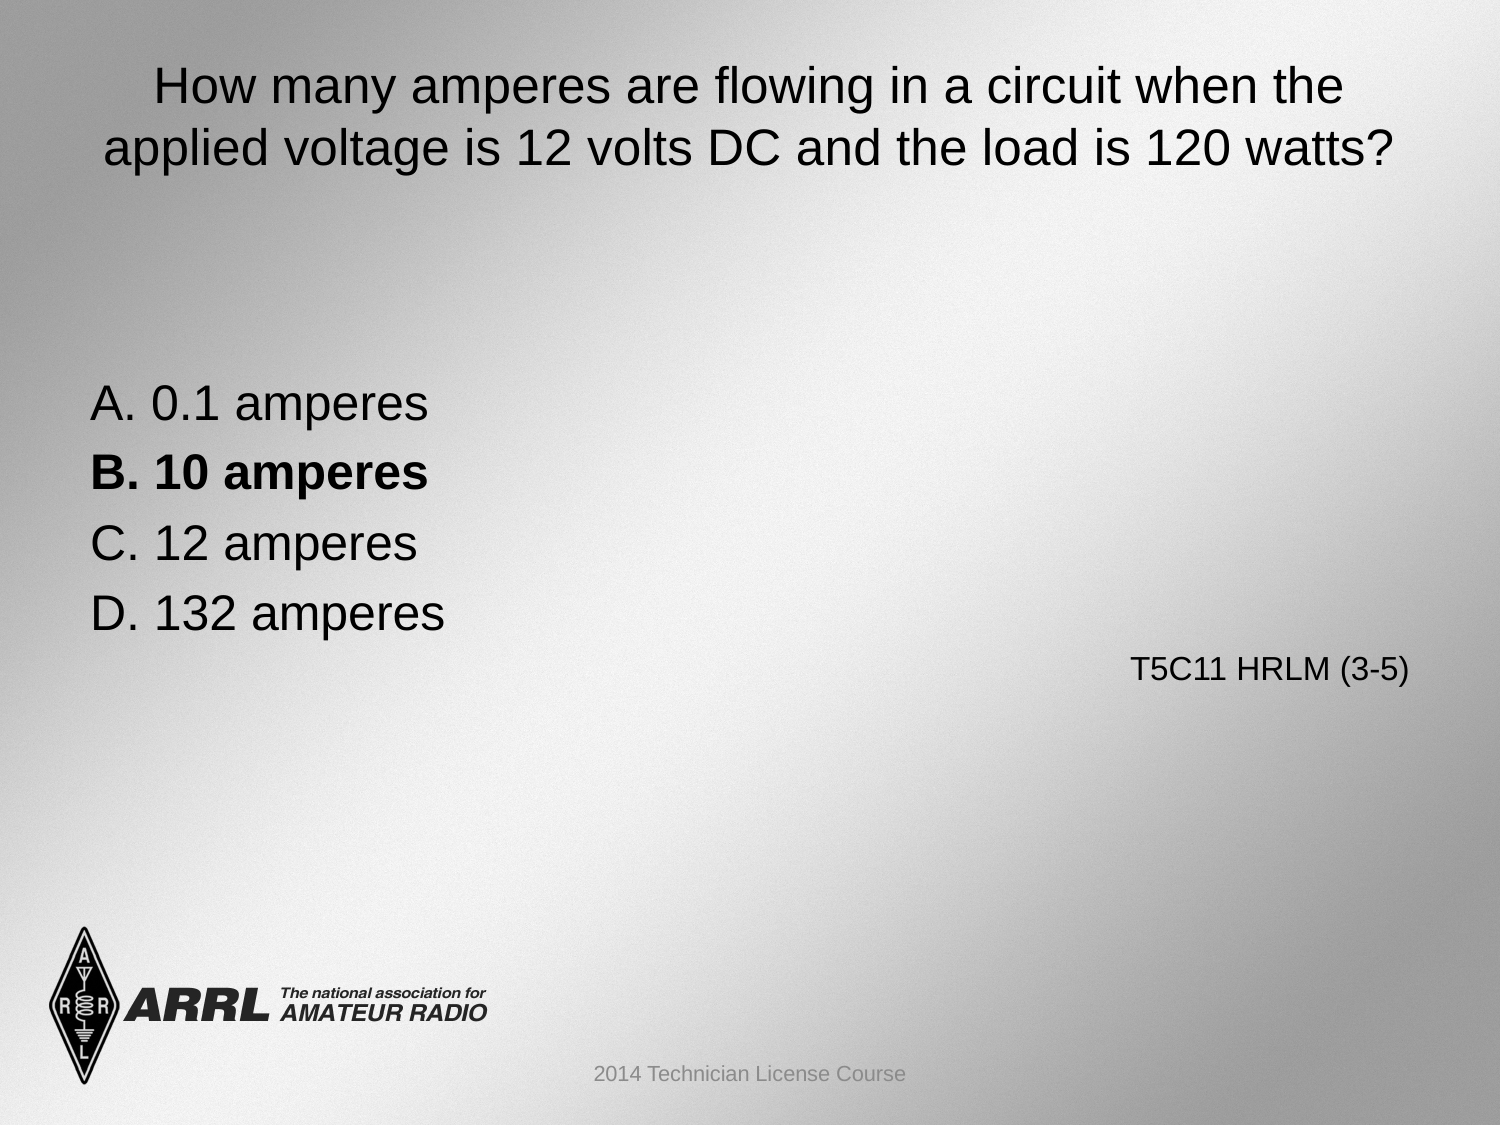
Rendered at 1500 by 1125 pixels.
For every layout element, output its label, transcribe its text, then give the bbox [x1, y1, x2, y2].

list A. 0.1 amperes B. 10 amperes C. 12 amperes D. 132 amperes T5C11 HRLM (3-5) [75, 362, 1425, 1005]
picture [0, 0, 1500, 1125]
title How many amperes are flowing in a circuit when the applied voltage is 12 volts DC and the load is 120 watts? [75, 45, 1425, 233]
footer 2014 Technician License Course [512, 1042, 988, 1103]
